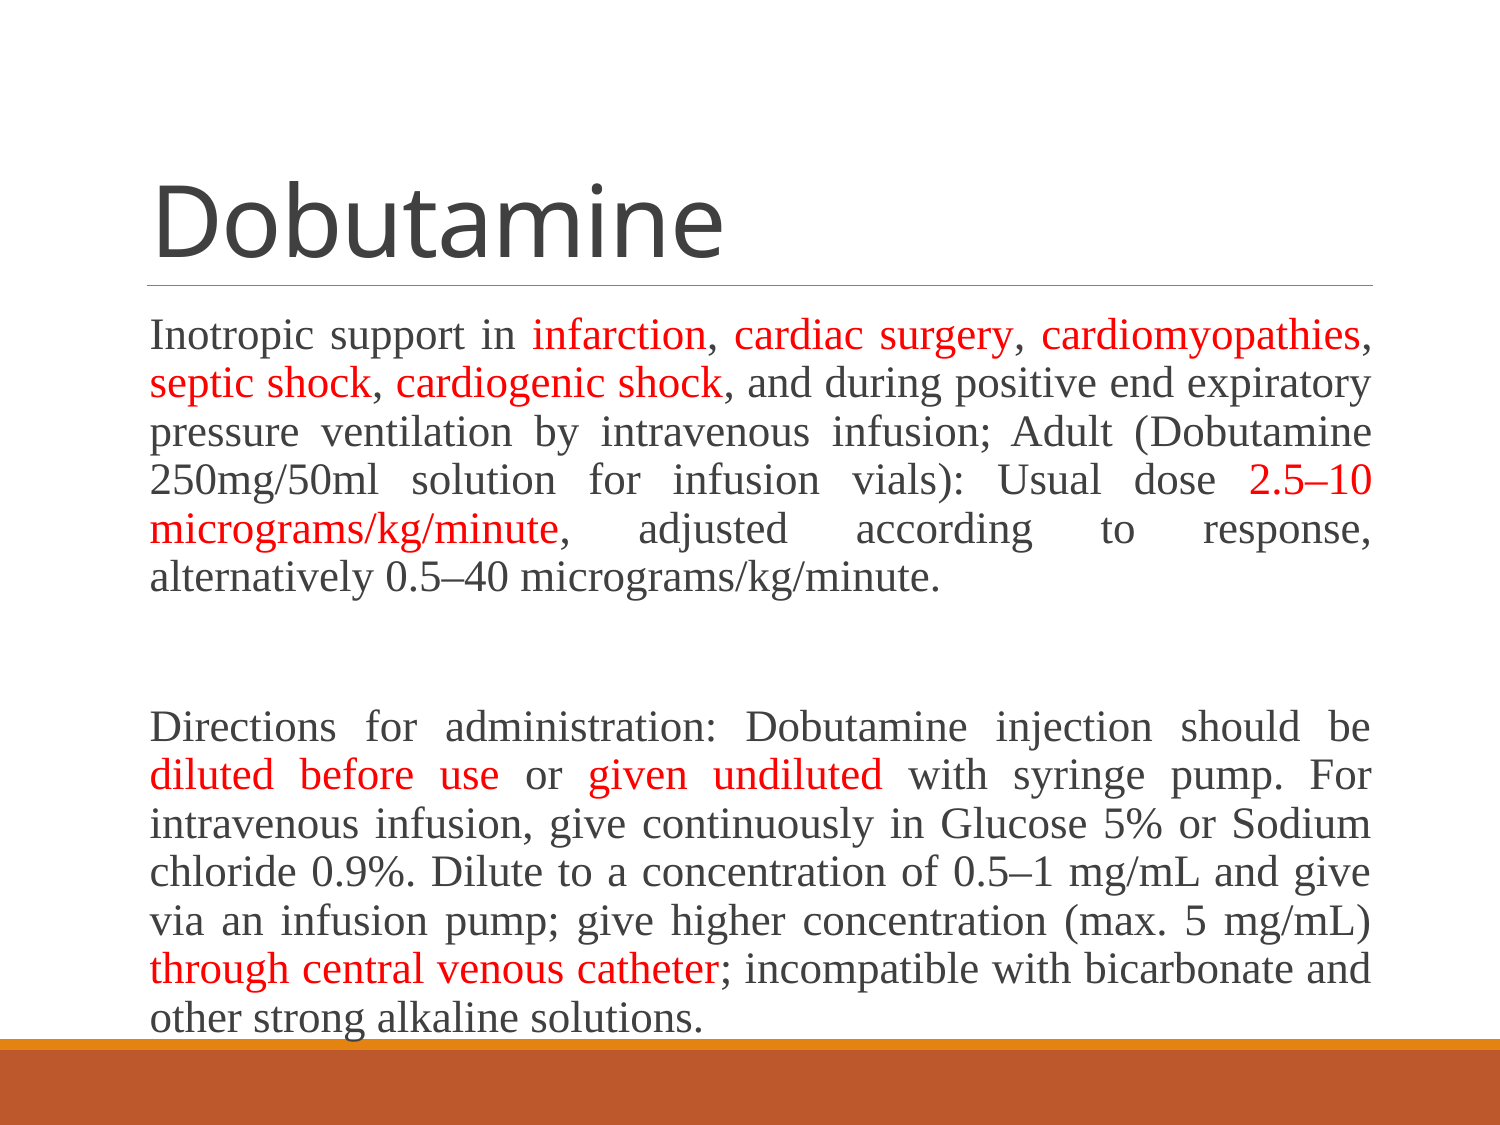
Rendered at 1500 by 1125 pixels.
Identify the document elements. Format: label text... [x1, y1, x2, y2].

title Dobutamine [135, 47, 1373, 285]
list Inotropic support in infarction, cardiac surgery, cardiomyopathies, septic shock, cardiogenic shock, and during positive end expiratory pressure ventilation by intravenous infusion; Adult (Dobutamine 250mg/50ml solution for infusion vials): Usual dose 2.5–10 micrograms/kg/minute, adjusted according to response, alternatively 0.5–40 micrograms/kg/minute. Directions for administration: Dobutamine injection should be diluted before use or given undiluted with syringe pump. For intravenous infusion, give continuously in Glucose 5% or Sodium chloride 0.9%. Dilute to a concentration of 0.5–1 mg/mL and give via an infusion pump; give higher concentration (max. 5 mg/mL) through central venous catheter; incompatible with bicarbonate and other strong alkaline solutions. [135, 302, 1373, 1063]
